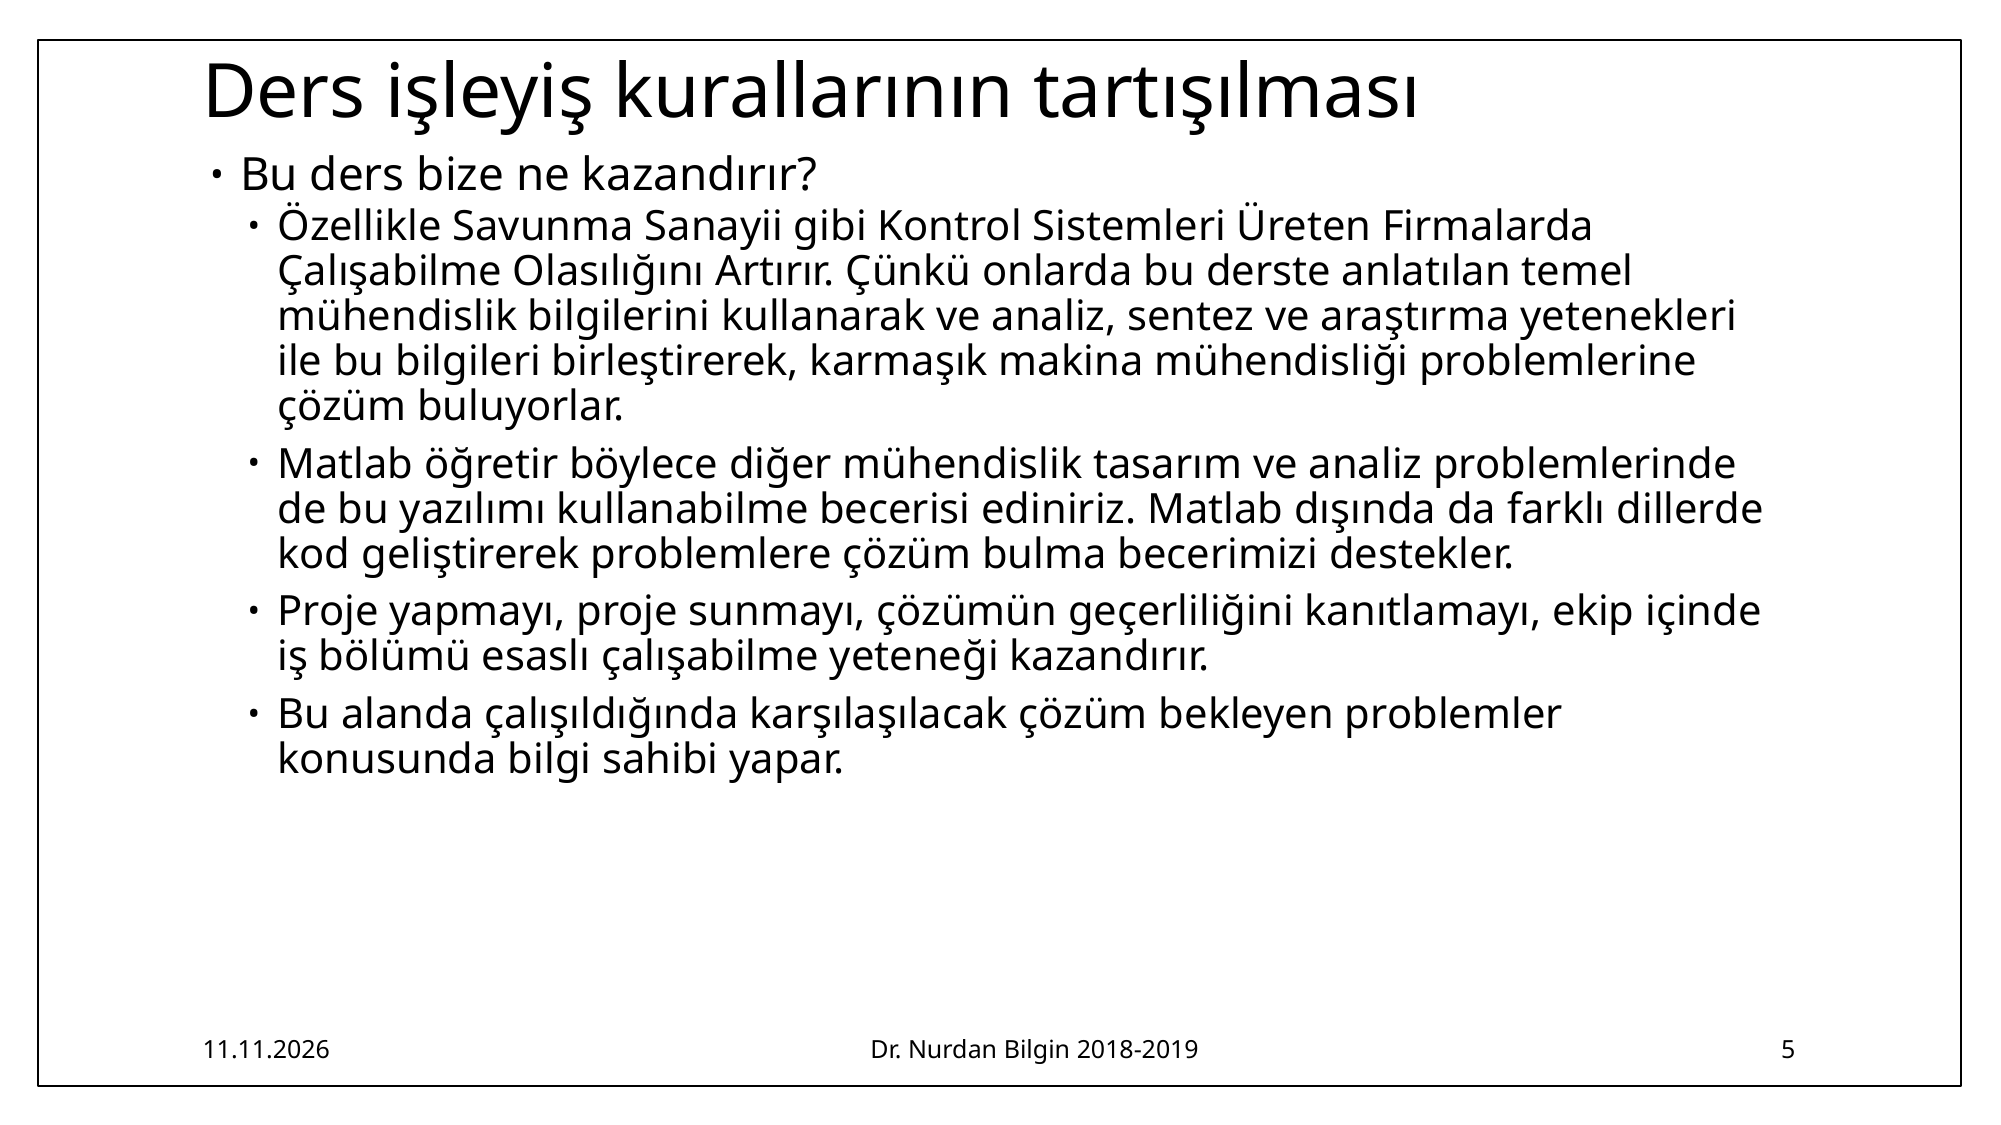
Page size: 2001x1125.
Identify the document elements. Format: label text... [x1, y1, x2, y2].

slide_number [187, 1020, 570, 1081]
footer Dr. Nurdan Bilgin 2018-2019 [647, 1020, 1422, 1081]
title Ders işleyiş kurallarının tartışılması [187, 59, 1808, 128]
slide_number 5 [1530, 1020, 1811, 1081]
list Bu ders bize ne kazandırır? Özellikle Savunma Sanayii gibi Kontrol Sistemleri Üreten Firmalarda Çalışabilme Olasılığını Artırır. Çünkü onlarda bu derste anlatılan temel mühendislik bilgilerini kullanarak ve analiz, sentez ve araştırma yetenekleri ile bu bilgileri birleştirerek, karmaşık makina mühendisliği problemlerine çözüm buluyorlar. Matlab öğretir böylece diğer mühendislik tasarım ve analiz problemlerinde de bu yazılımı kullanabilme becerisi ediniriz. Matlab dışında da farklı dillerde kod geliştirerek problemlere çözüm bulma becerimizi destekler. Proje yapmayı, proje sunmayı, çözümün geçerliliğini kanıtlamayı, ekip içinde iş bölümü esaslı çalışabilme yeteneği kazandırır. Bu alanda çalışıldığında karşılaşılacak çözüm bekleyen problemler konusunda bilgi sahibi yapar. [187, 143, 1808, 1000]
